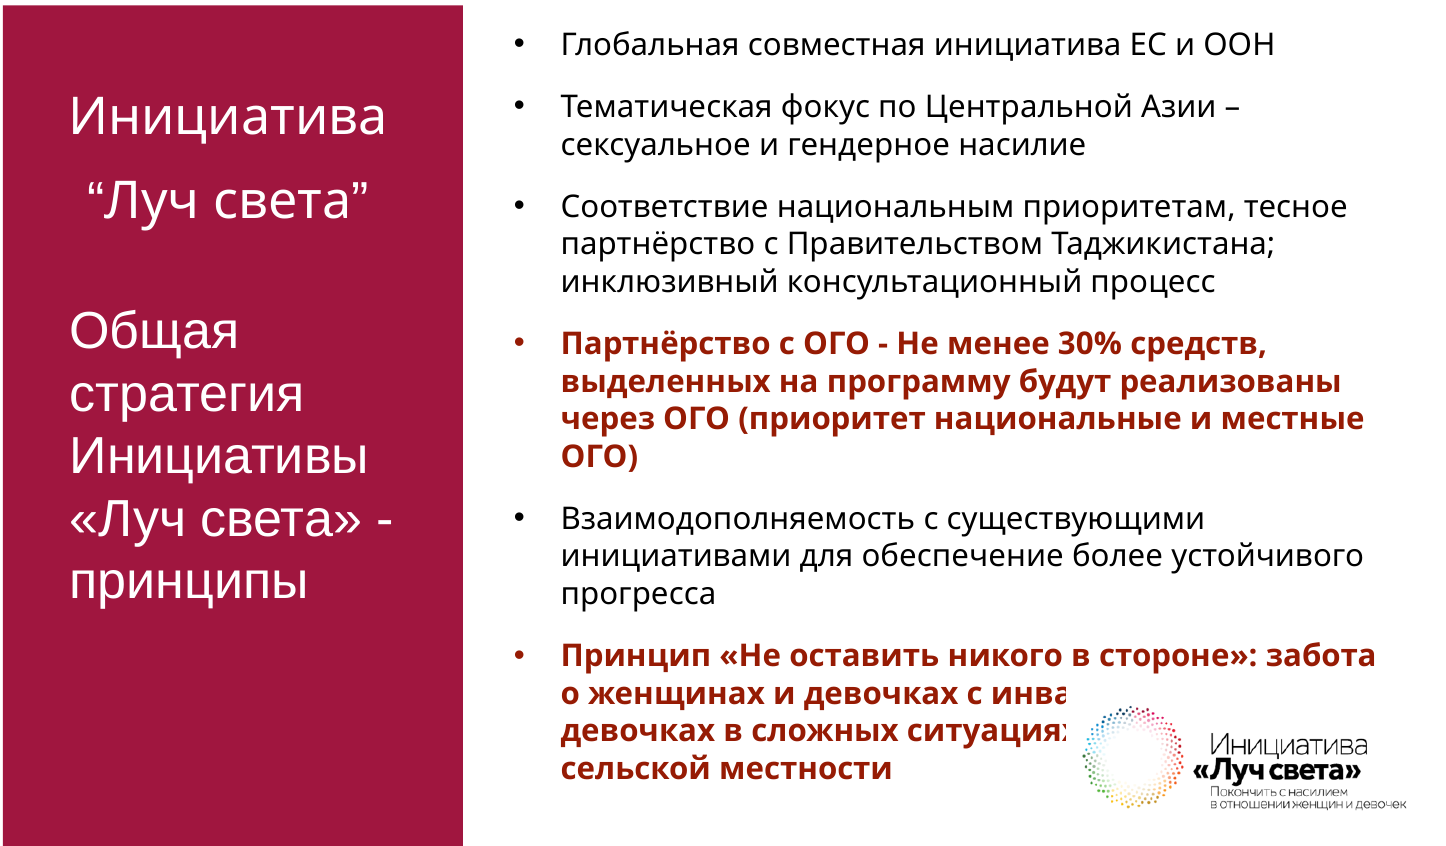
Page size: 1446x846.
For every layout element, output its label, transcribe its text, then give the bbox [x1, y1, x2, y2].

text_box Глобальная совместная инициатива ЕС и ООН Тематическая фокус по Центральной Азии – сексуальное и гендерное насилие Соответствие национальным приоритетам, тесное партнёрство с Правительством Таджикистана; инклюзивный консультационный процесс Партнёрство с ОГО - Не менее 30% средств, выделенных на программу будут реализованы через ОГО (приоритет национальные и местные ОГО) Взаимодополняемость с существующими инициативами для обеспечение более устойчивого прогресса Принцип «Не оставить никого в стороне»: забота о женщинах и девочках с инвалидностью, о девочках в сложных ситуациях и женщинах в сельской местности [498, 16, 1411, 793]
picture [1066, 682, 1423, 831]
text_box [2, 5, 463, 846]
text_box Общая стратегия Инициативы «Луч света» - принципы [54, 289, 412, 617]
text_box Инициатива “Луч света” [35, 70, 422, 237]
